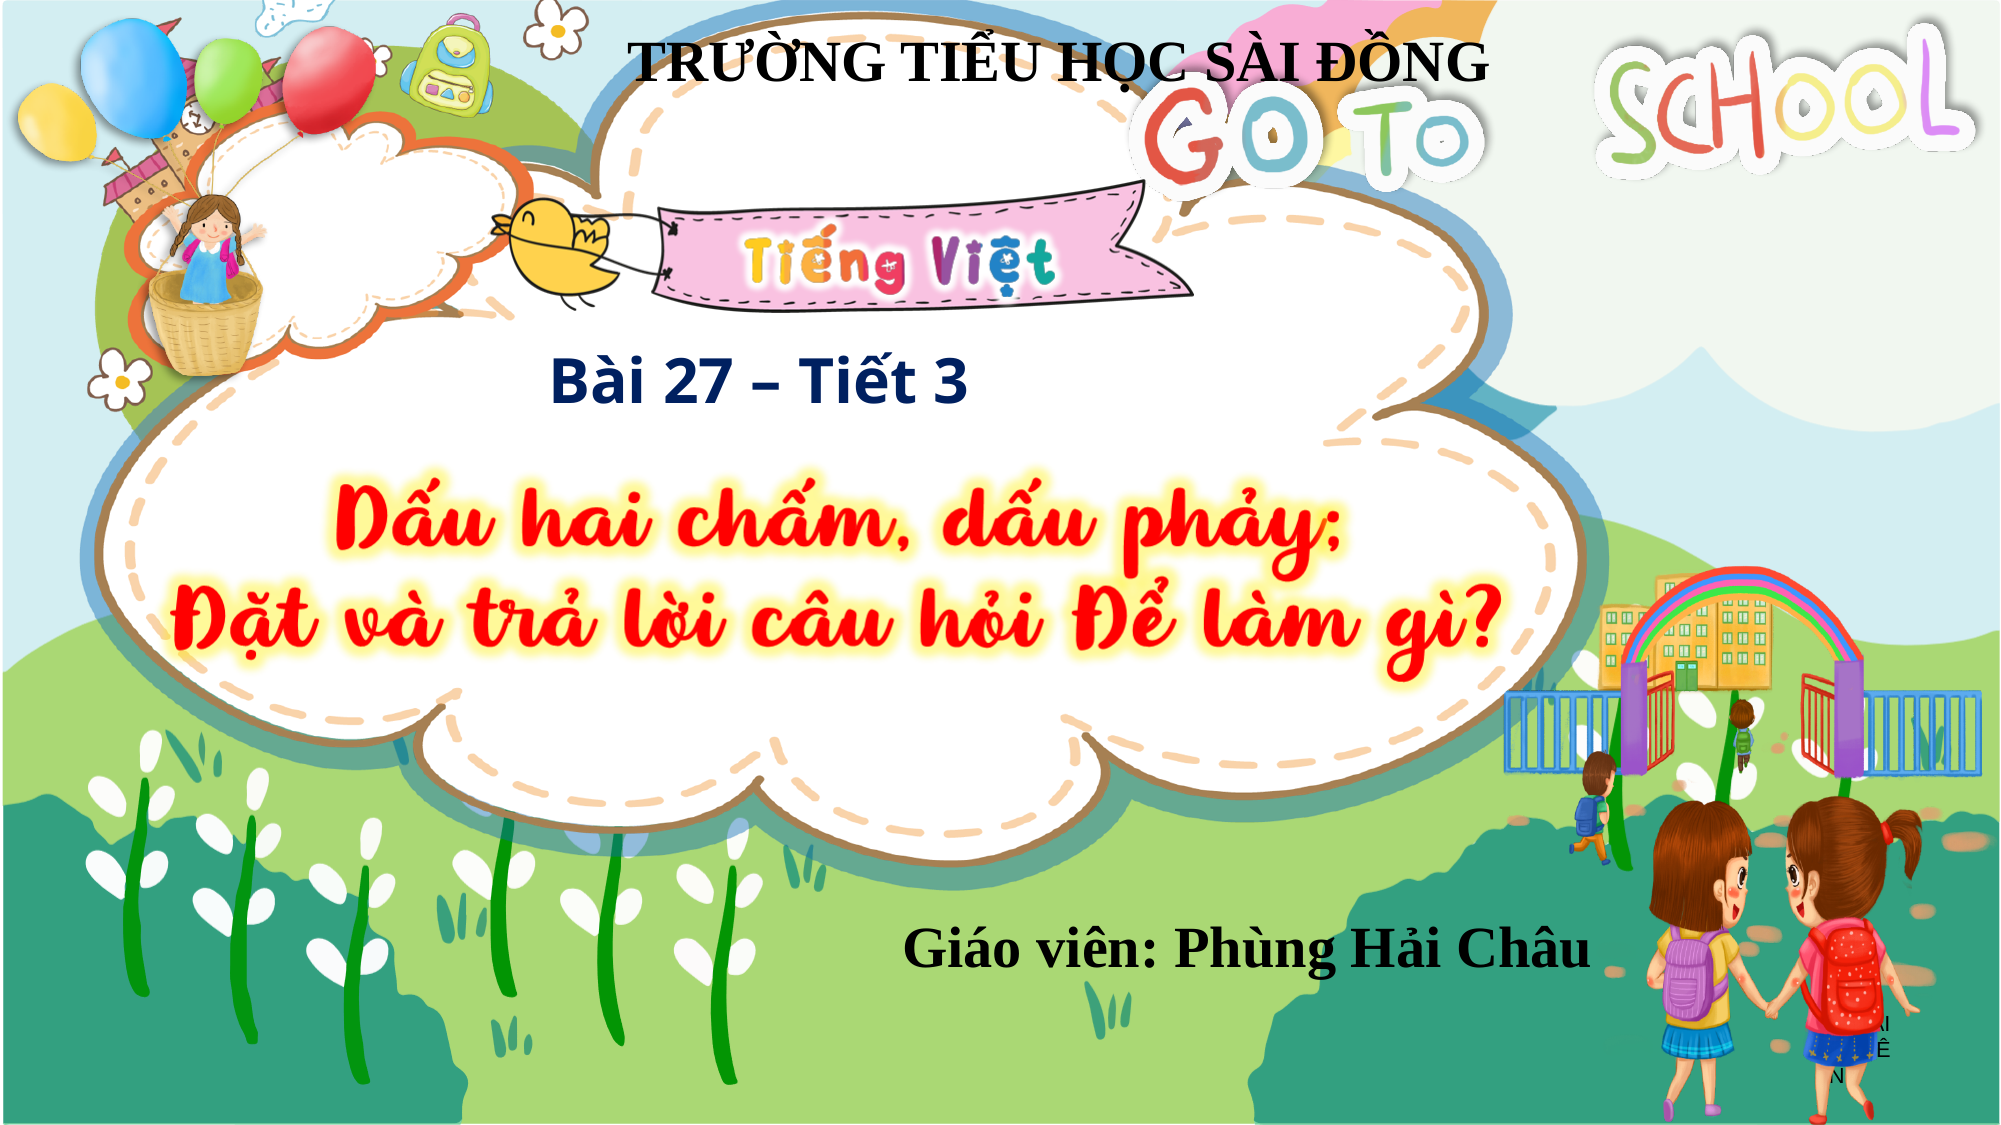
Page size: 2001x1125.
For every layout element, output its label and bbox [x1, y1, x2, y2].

picture [0, 0, 2000, 1125]
text_box [1495, 549, 1999, 1125]
